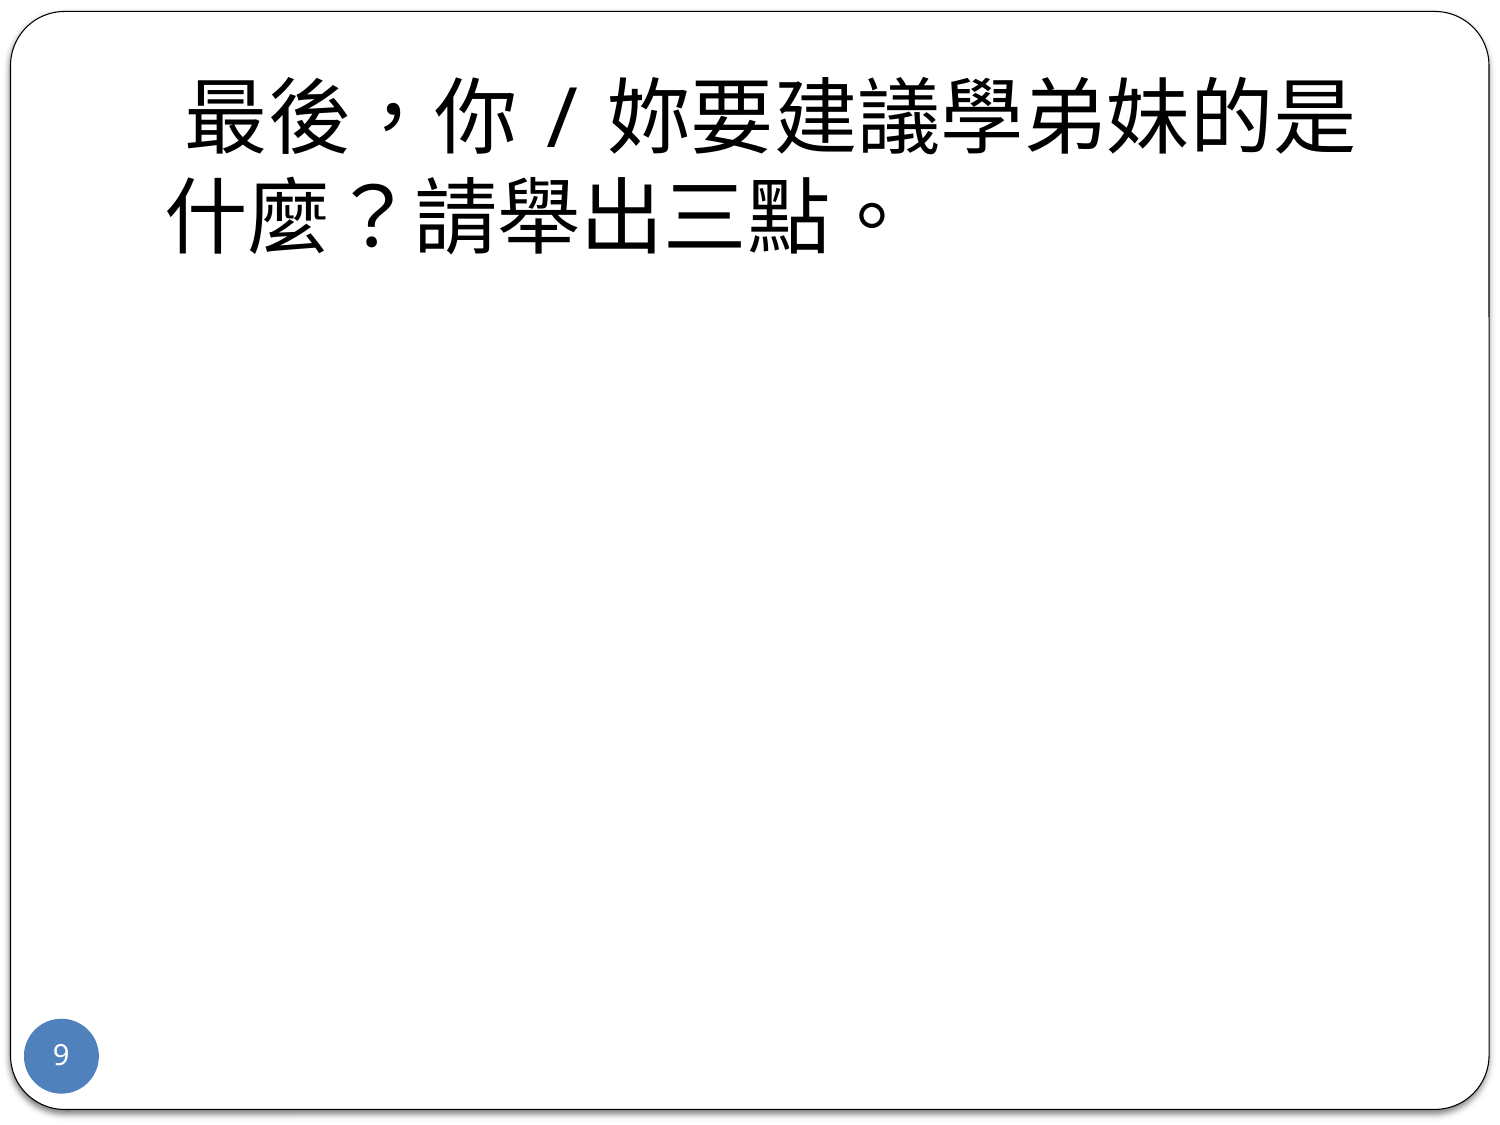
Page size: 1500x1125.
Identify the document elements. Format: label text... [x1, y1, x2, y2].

slide_number 9 [23, 1018, 99, 1094]
title ‌最後，你/妳要建議學弟妹的是什麼？請舉出三點。 [150, 45, 1425, 279]
